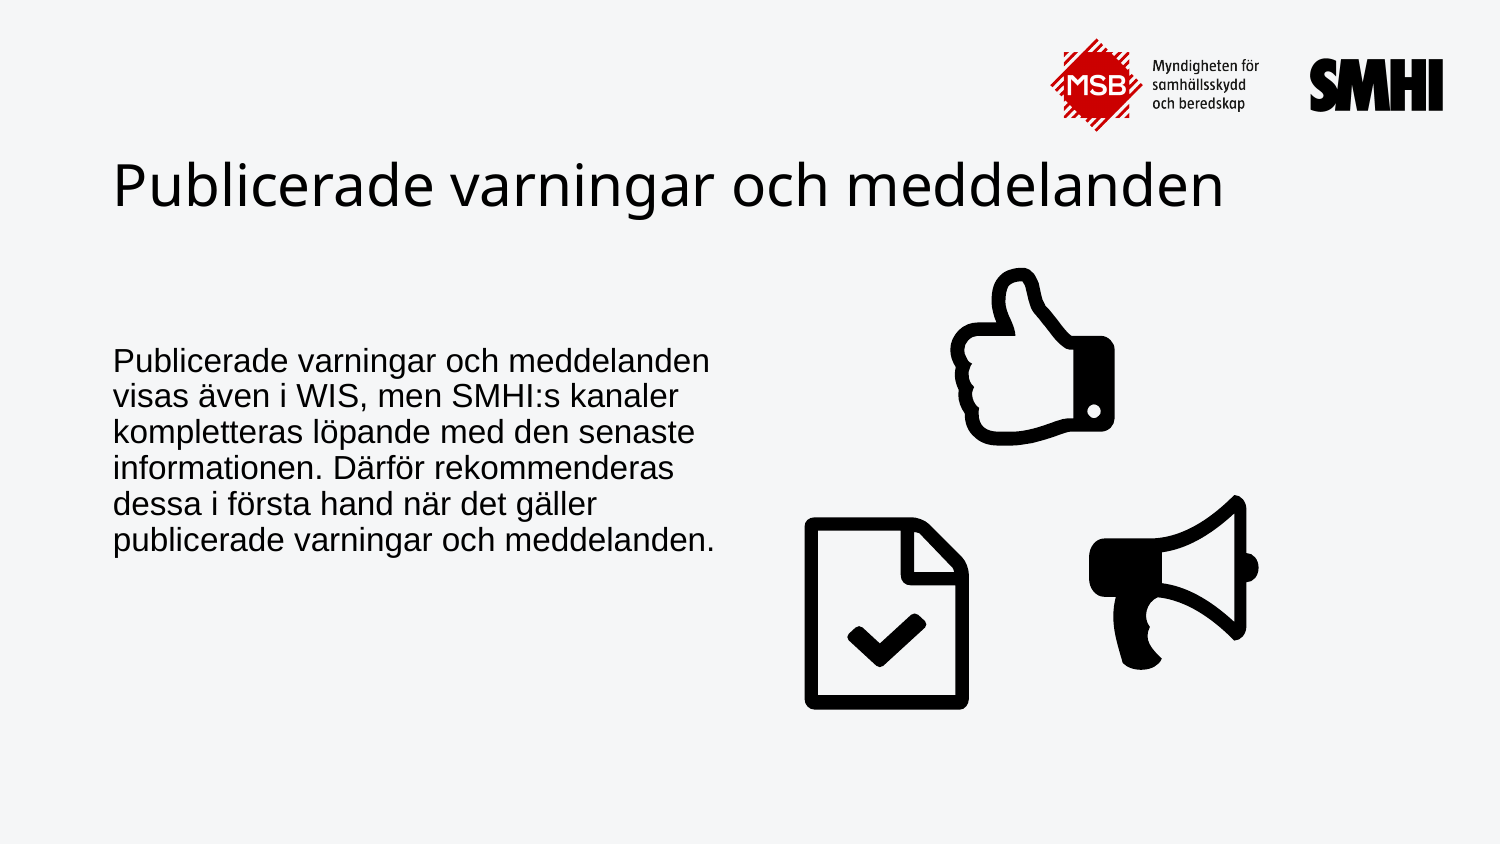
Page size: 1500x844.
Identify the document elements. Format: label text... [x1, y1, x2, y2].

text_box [804, 517, 969, 710]
picture [1310, 58, 1443, 112]
text_box [950, 267, 1115, 446]
list Publicerade varningar och meddelanden visas även i WIS, men SMHI:s kanaler kompletteras löpande med den senaste informationen. Därför rekommenderas dessa i första hand när det gäller publicerade varningar och meddelanden. [112, 228, 736, 818]
text_box [1089, 495, 1259, 670]
title Publicerade varningar och meddelanden [112, 148, 1388, 219]
picture [1050, 38, 1259, 132]
